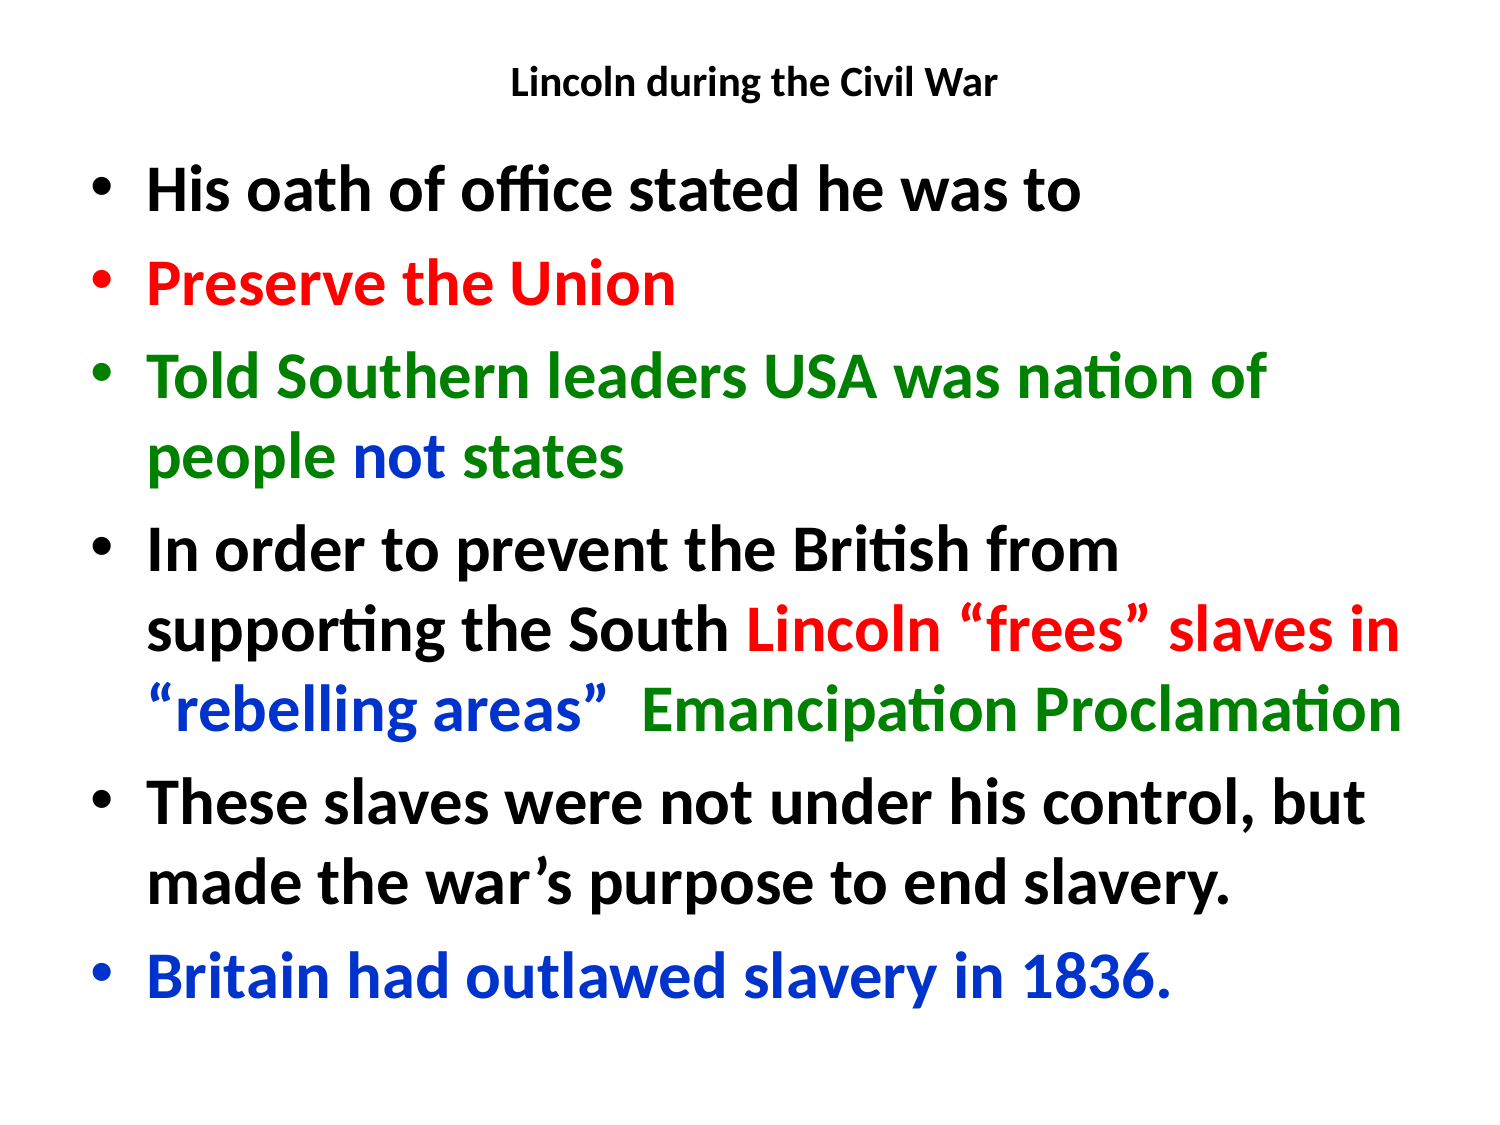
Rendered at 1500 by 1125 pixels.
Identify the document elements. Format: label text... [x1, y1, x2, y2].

title Lincoln during the Civil War [74, 44, 1426, 113]
list His oath of office stated he was to Preserve the Union Told Southern leaders USA was nation of people not states In order to prevent the British from supporting the South Lincoln “frees” slaves in “rebelling areas” Emancipation Proclamation These slaves were not under his control, but made the war’s purpose to end slavery. Britain had outlawed slavery in 1836. [74, 137, 1426, 1088]
